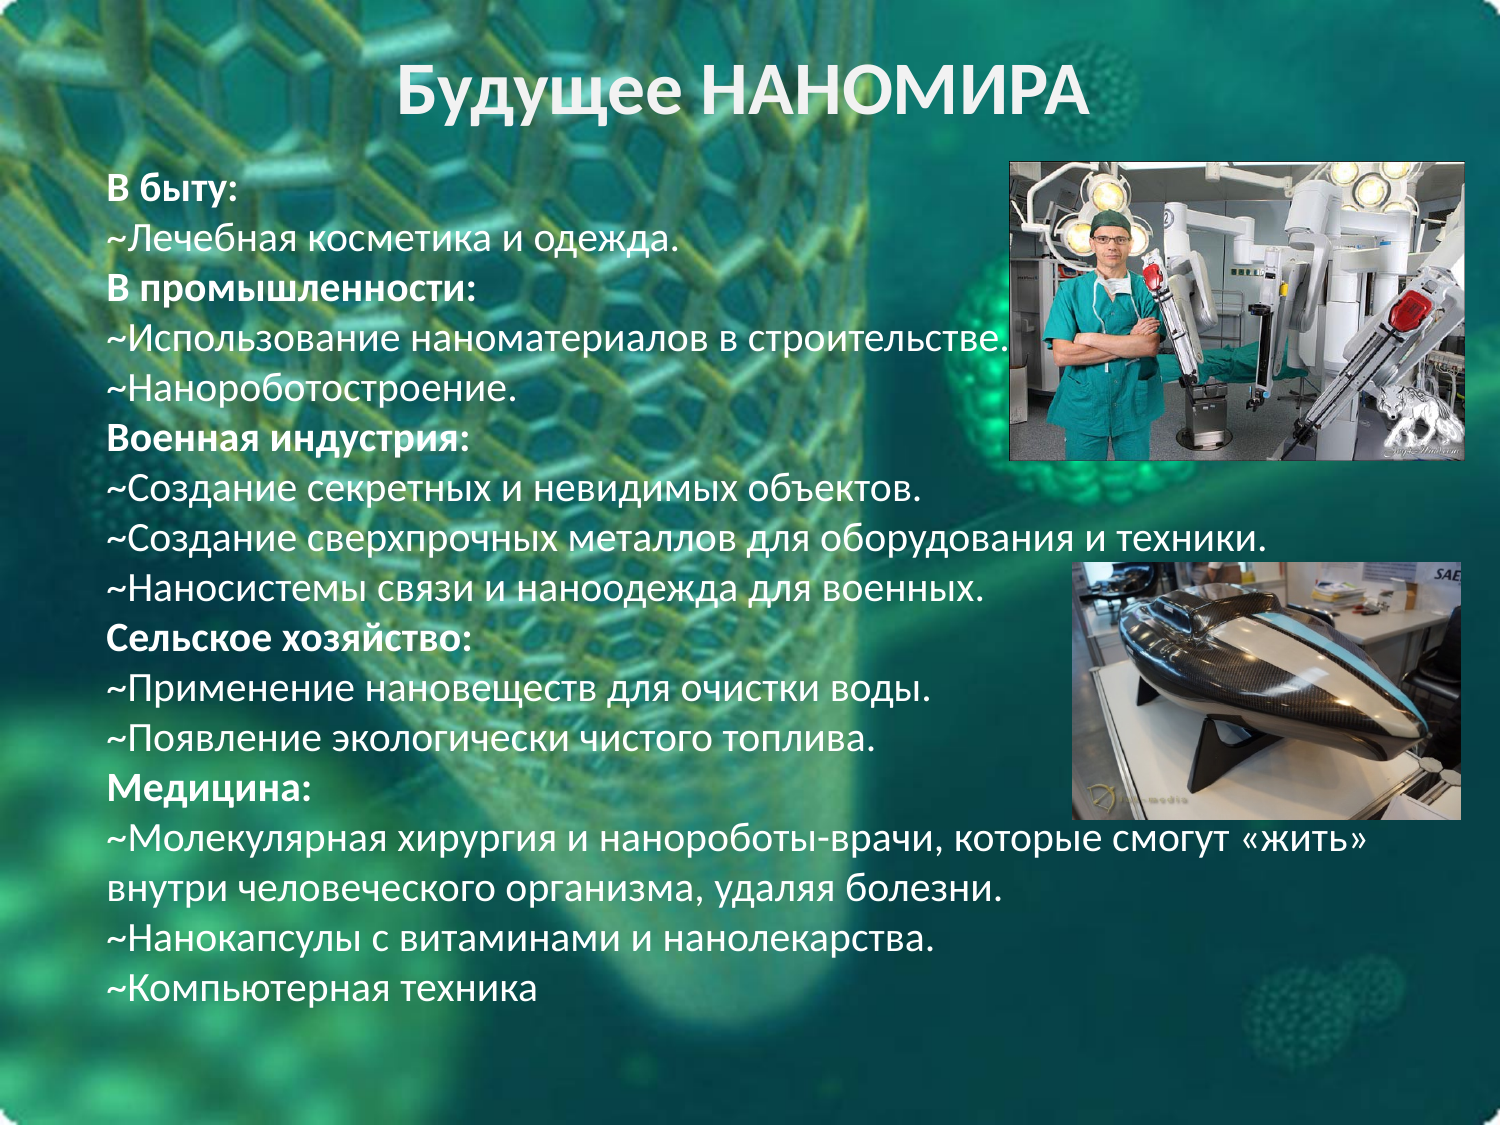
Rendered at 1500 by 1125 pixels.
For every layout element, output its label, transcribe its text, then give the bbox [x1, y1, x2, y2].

text_box В быту: ~Лечебная косметика и одежда. В промышленности: ~Использование наноматериалов в строительстве. ~Нанороботостроение. Военная индустрия: ~Создание секретных и невидимых объектов. ~Создание сверхпрочных металлов для оборудования и техники. ~Наносистемы связи и наноодежда для военных. Сельское хозяйство: ~Применение нановеществ для очистки воды. ~Появление экологически чистого топлива. Медицина: ~Молекулярная хирургия и нанороботы-врачи, которые смогут «жить» внутри человеческого организма, удаляя болезни. ~Нанокапсулы с витаминами и нанолекарства. ~Компьютерная техника [91, 152, 1415, 1068]
title Будущее НАНОМИРА [68, 30, 1419, 219]
picture [0, 0, 1500, 1125]
